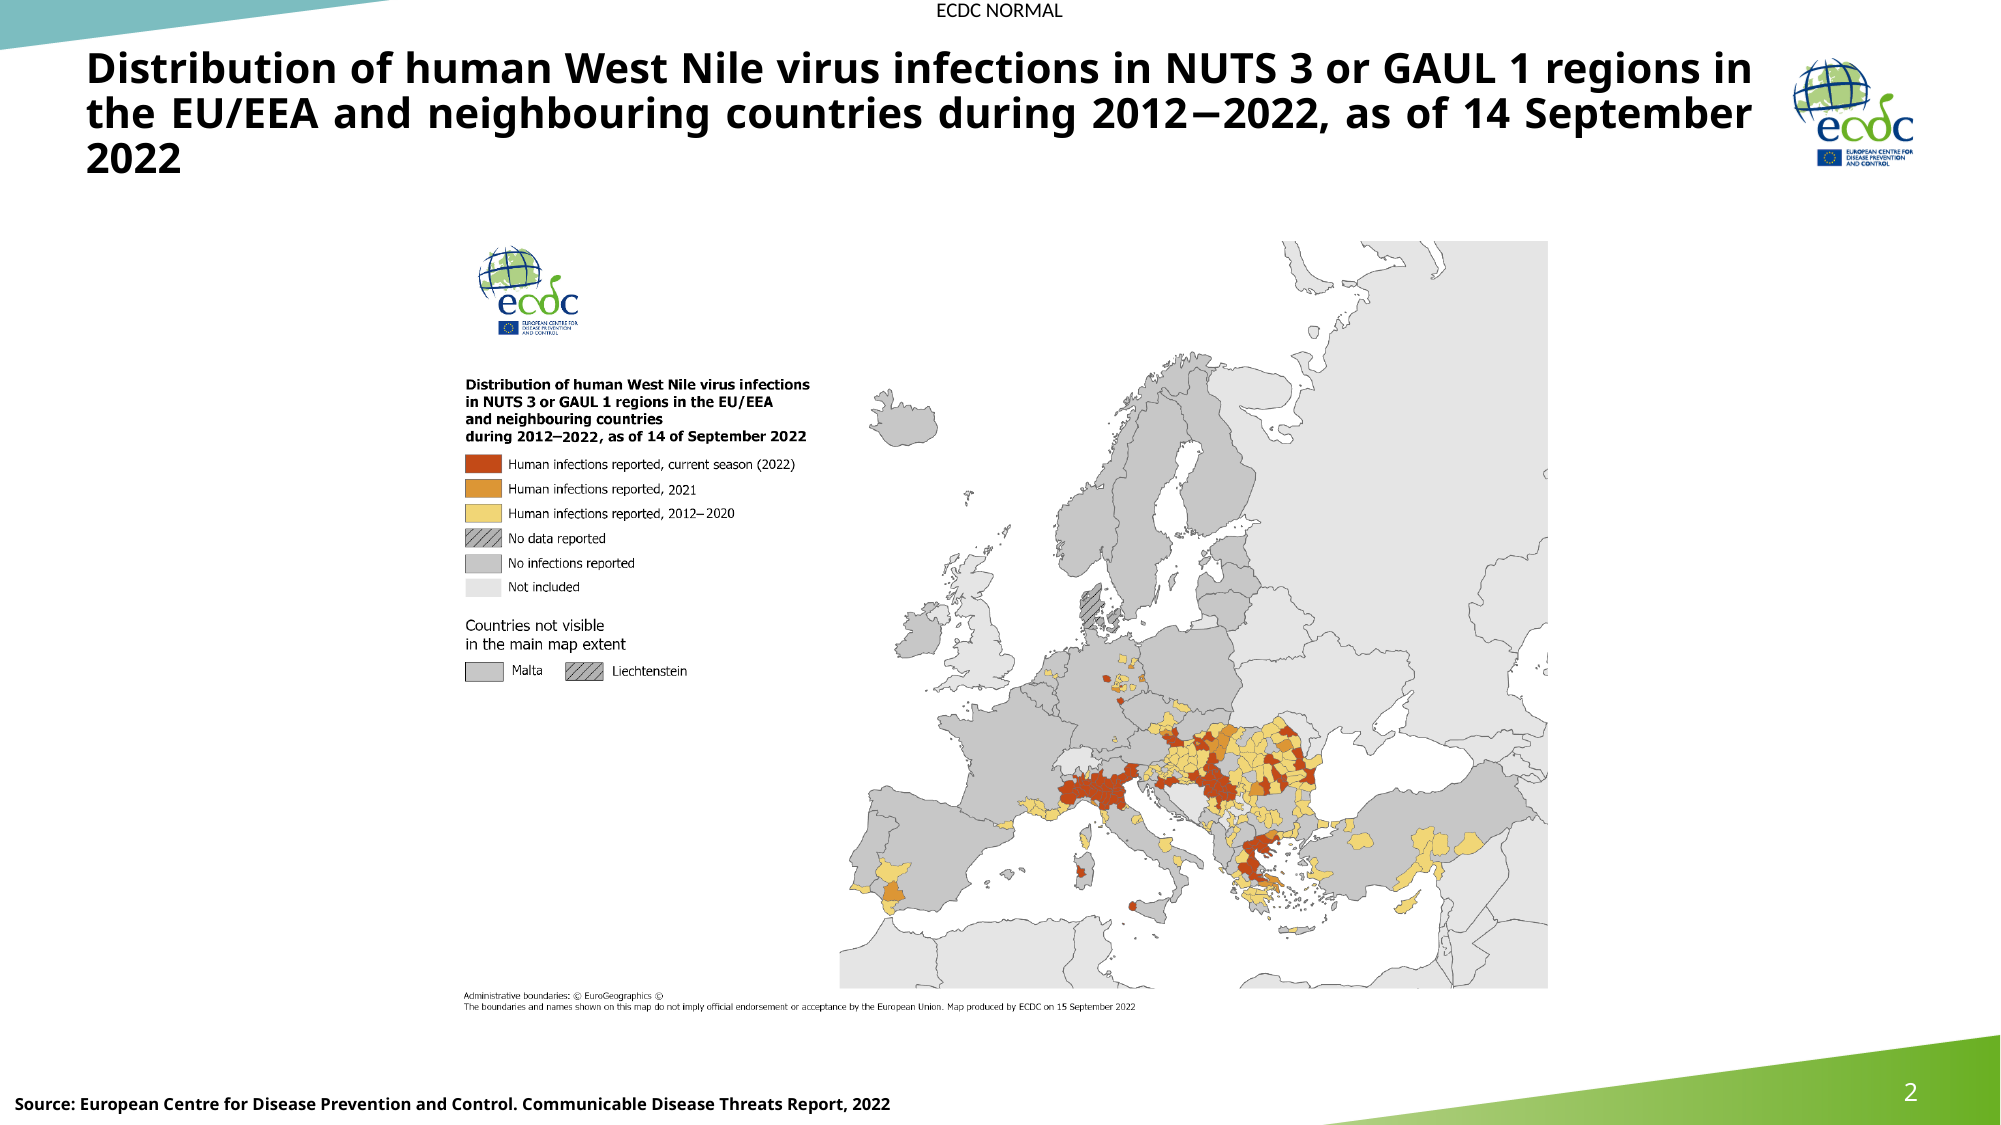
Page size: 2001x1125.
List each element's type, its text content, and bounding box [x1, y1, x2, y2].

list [455, 241, 1548, 1014]
title Distribution of human West Nile virus infections in NUTS 3 or GAUL 1 regions in the EU/EEA and neighbouring countries during 2012−2022, as of 14 September 2022 [70, 36, 1770, 193]
slide_number 2 [1483, 1062, 1934, 1123]
picture [0, 0, 2001, 1125]
